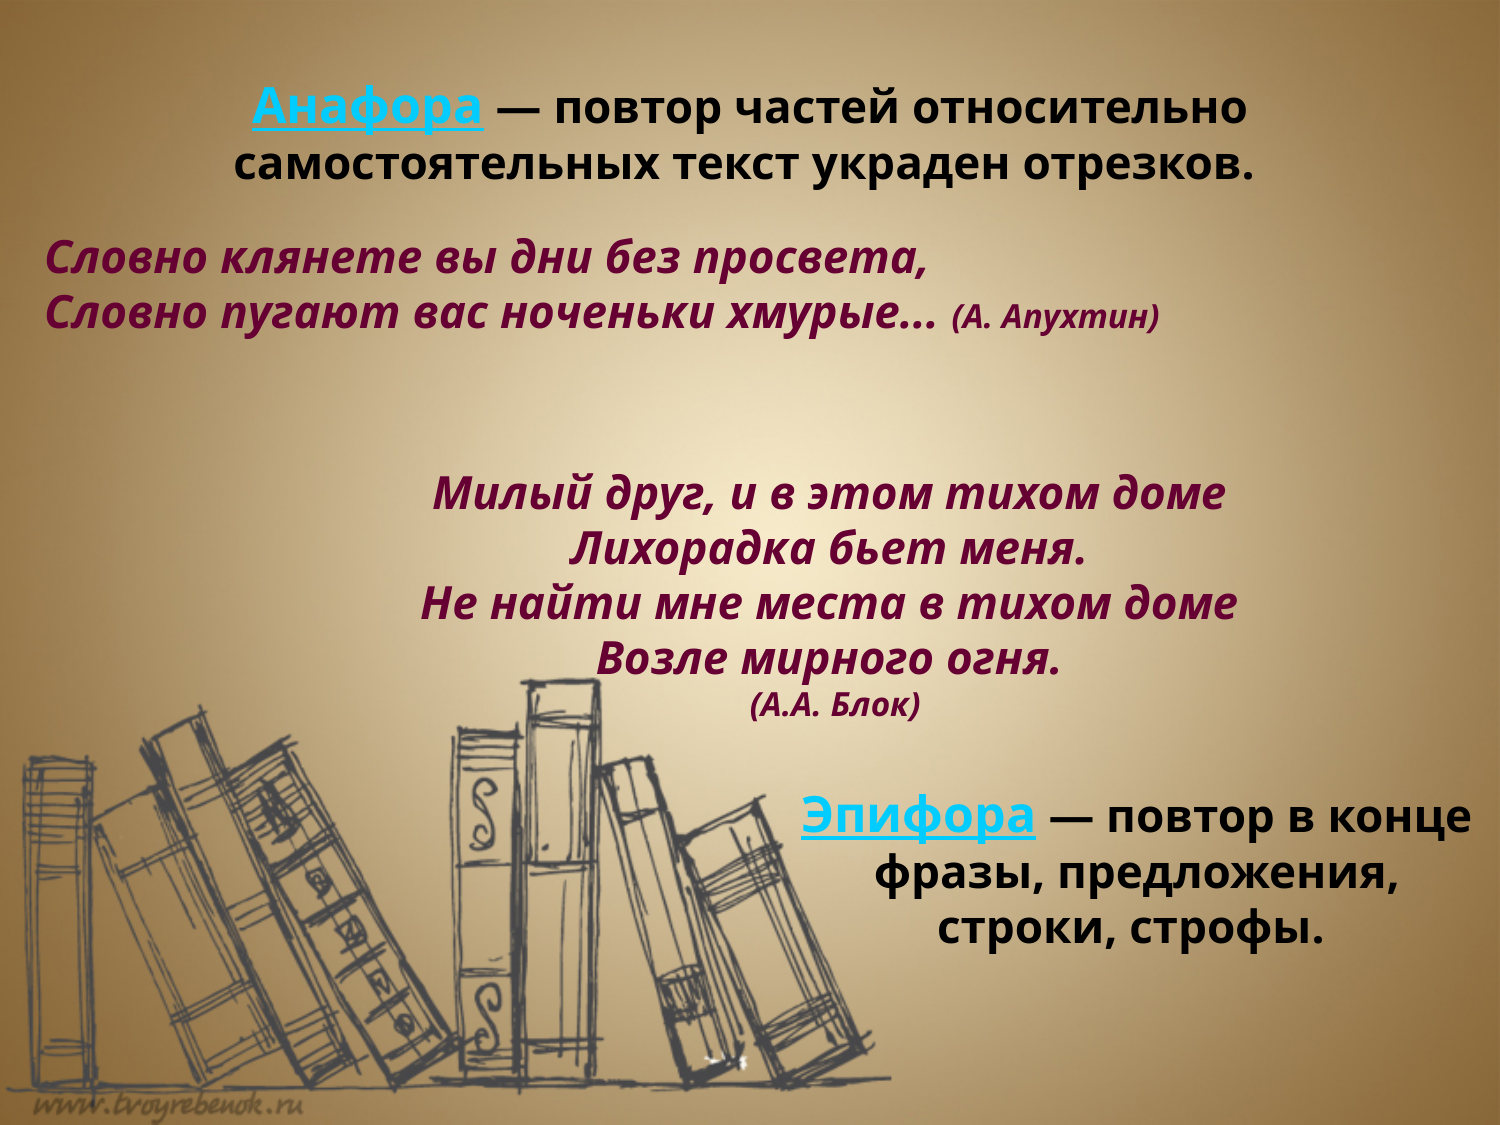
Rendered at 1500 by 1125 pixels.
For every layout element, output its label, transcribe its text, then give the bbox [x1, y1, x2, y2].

text_box Словно клянете вы дни без просвета, Словно пугают вас ноченьки хмурые... (А. Апухтин) [29, 219, 1424, 345]
text_box Эпифора — повтор в конце фразы, предложения, строки, строфы. [773, 775, 1500, 960]
picture [0, 0, 1500, 1125]
text_box Анафора — повтор частей относительно самостоятельных текст украден отрезков. [53, 66, 1447, 197]
text_box Милый друг, и в этом тихом доме Лихорадка бьет меня. Не найти мне места в тихом доме Возле мирного огня. (А.А. Блок) [167, 456, 1500, 731]
